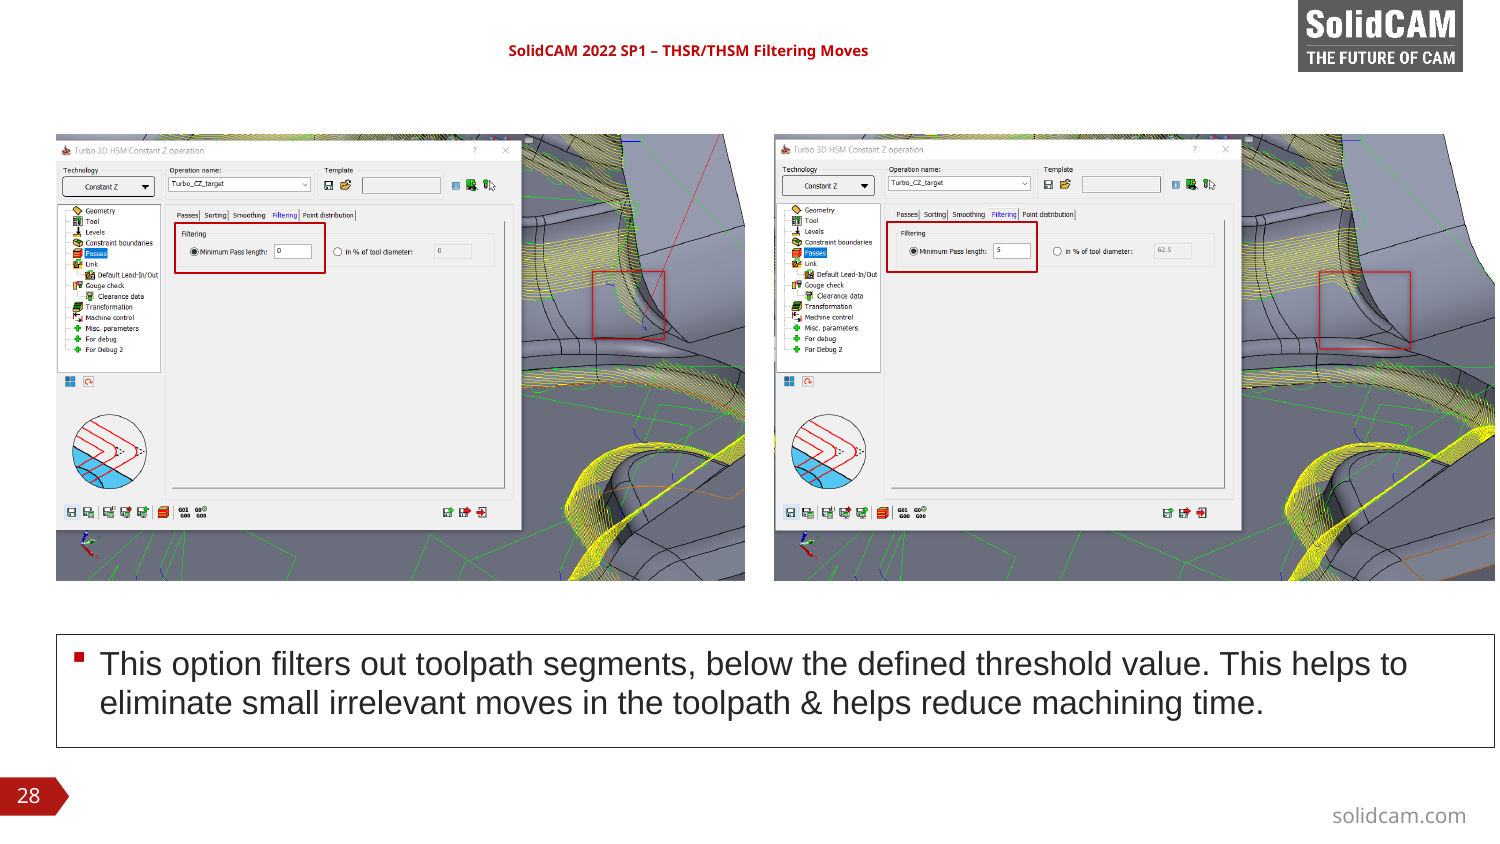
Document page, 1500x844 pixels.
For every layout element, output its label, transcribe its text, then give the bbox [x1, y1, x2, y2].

picture [774, 133, 1496, 582]
list This option filters out toolpath segments, below the defined threshold value. This helps to eliminate small irrelevant moves in the toolpath & helps reduce machining time. [56, 634, 1495, 748]
picture [56, 134, 745, 582]
picture [1298, 0, 1463, 72]
